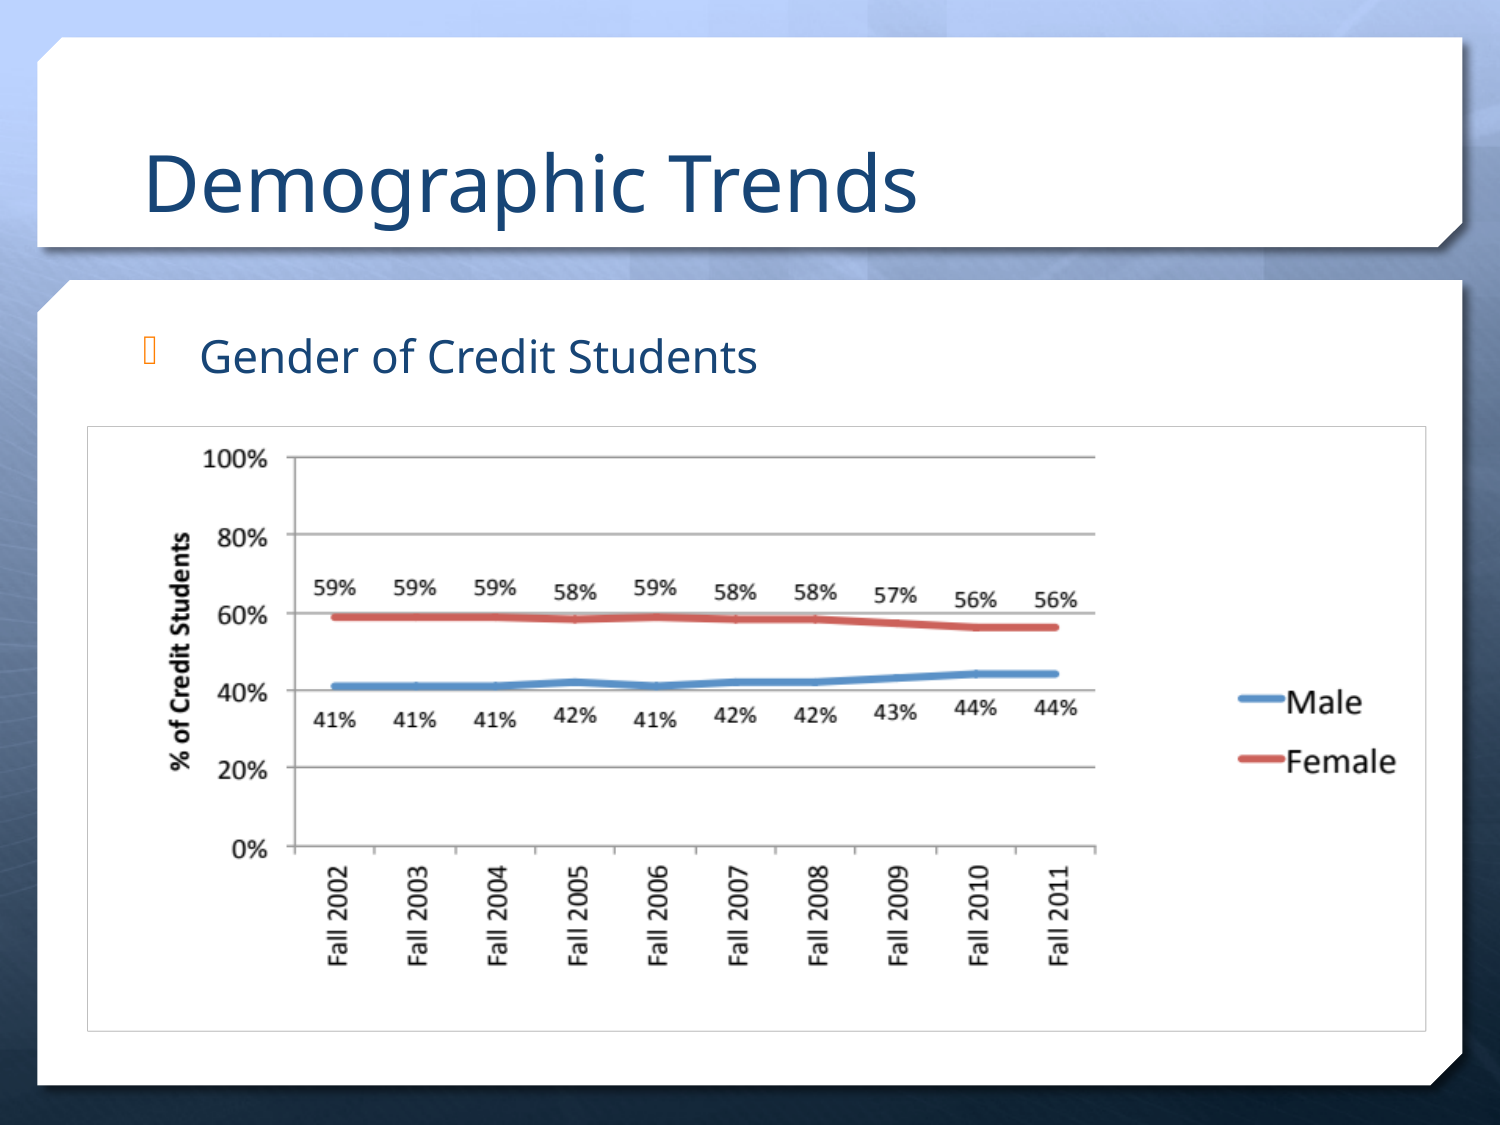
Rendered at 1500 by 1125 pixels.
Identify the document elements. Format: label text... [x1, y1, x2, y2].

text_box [79, 418, 1431, 1037]
list Gender of Credit Students [127, 319, 1372, 418]
title Demographic Trends [127, 48, 1372, 236]
